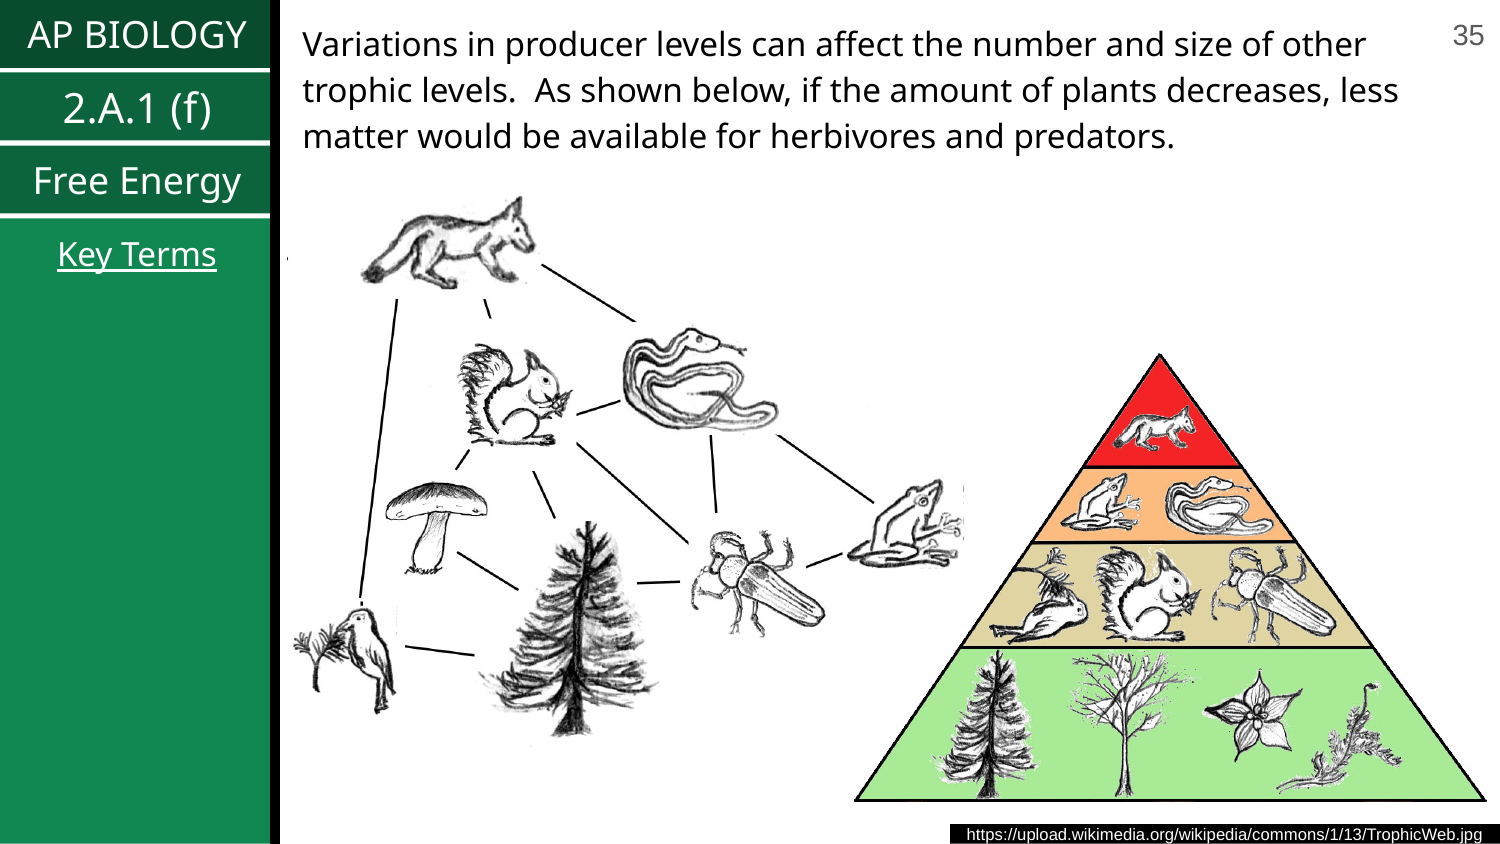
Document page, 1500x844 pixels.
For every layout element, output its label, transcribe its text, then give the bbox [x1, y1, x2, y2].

list Variations in producer levels can affect the number and size of other trophic levels. As shown below, if the amount of plants decreases, less matter would be available for herbivores and predators. [287, 2, 1488, 64]
picture [287, 191, 1491, 802]
text_box https://upload.wikimedia.org/wikipedia/commons/1/13/TrophicWeb.jpg [950, 824, 1500, 844]
text_box 2.A.1 (f) [0, 72, 270, 141]
text_box AP BIOLOGY [0, 0, 270, 68]
text_box Free Energy [0, 145, 270, 214]
text_box [270, 0, 280, 844]
text_box 35 [1409, 1, 1500, 67]
text_box Key Terms [0, 218, 270, 844]
